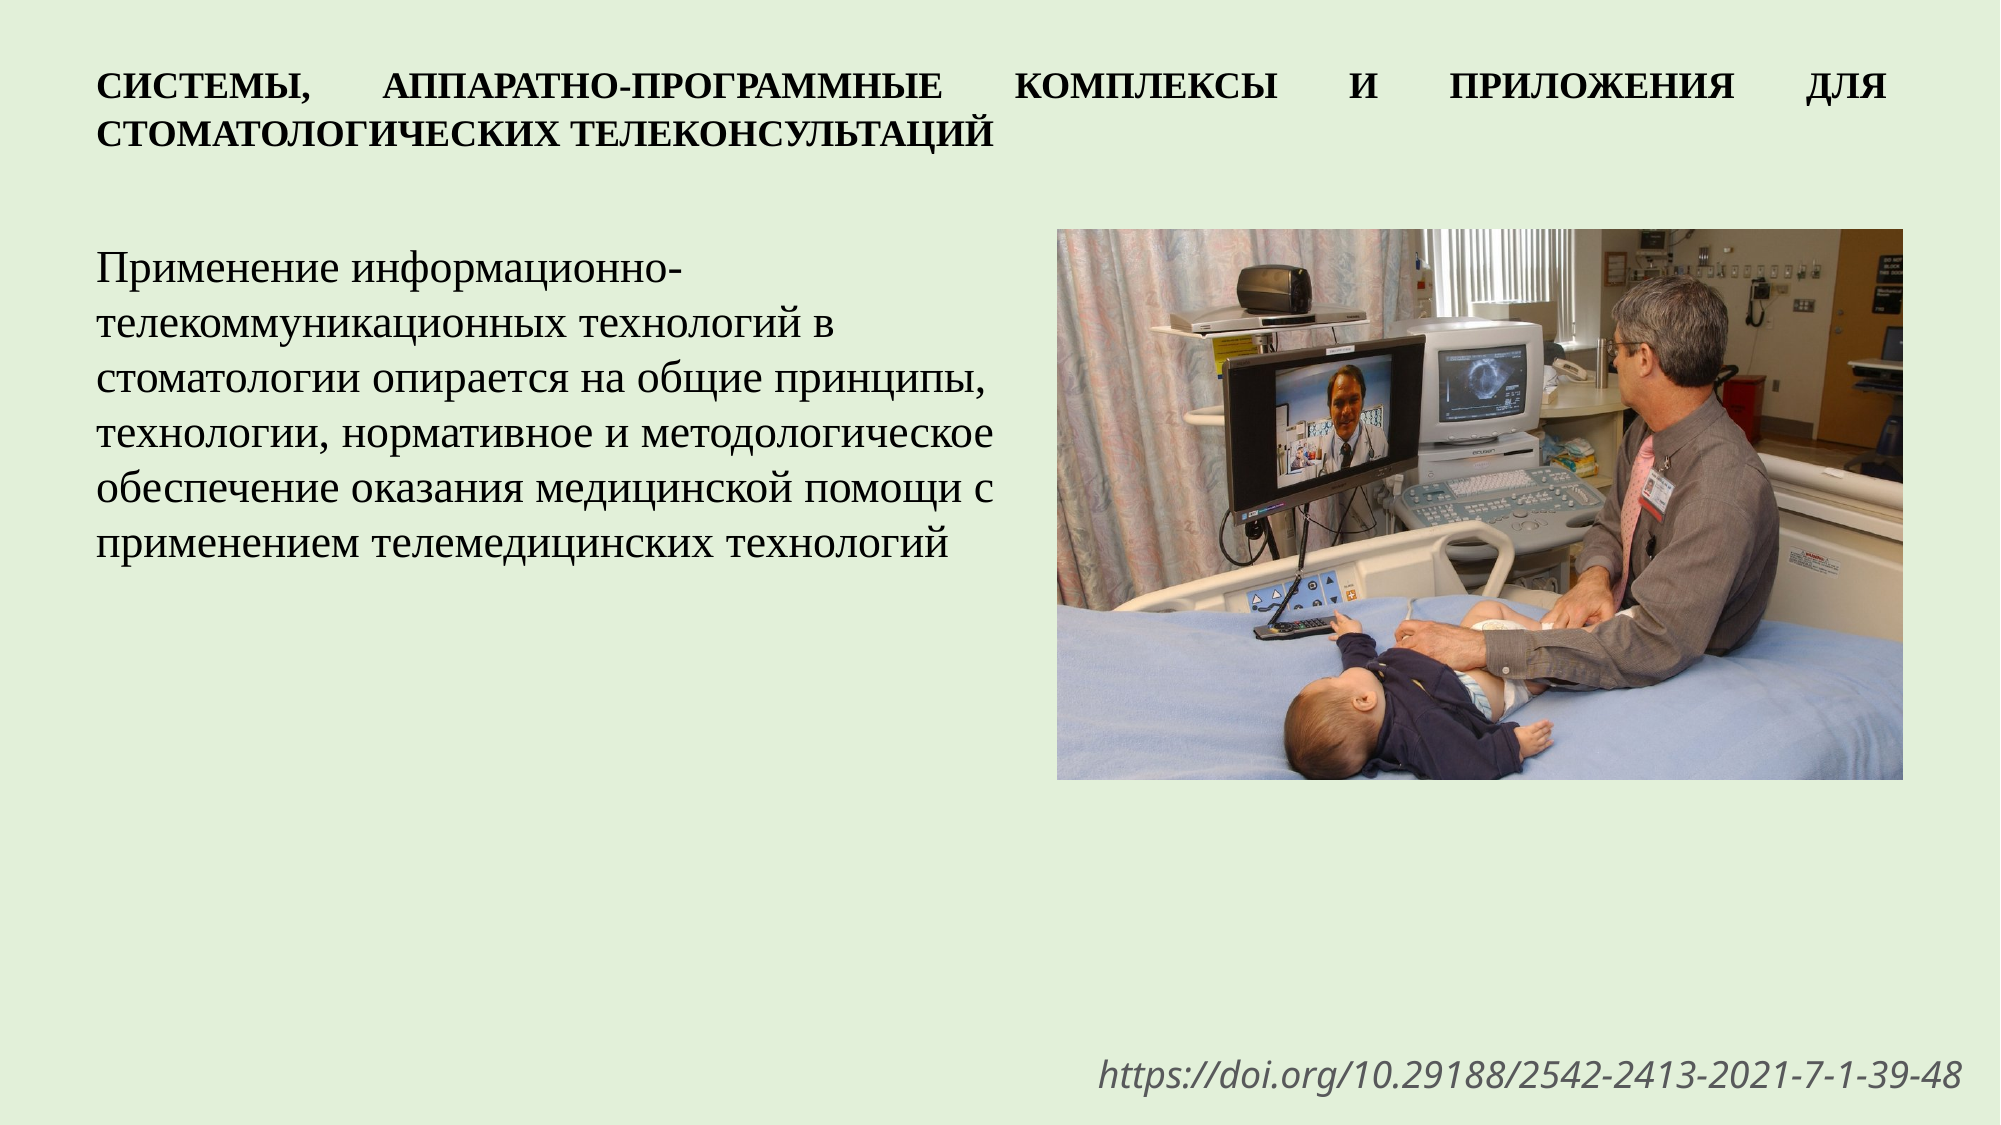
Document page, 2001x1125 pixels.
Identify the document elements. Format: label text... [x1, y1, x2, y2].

text_box https://doi.org/10.29188/2542-2413-2021-7-1-39-48 [1083, 1043, 1978, 1104]
text_box СИСТЕМЫ, АППАРАТНО-ПРОГРАММНЫЕ КОМПЛЕКСЫ И ПРИЛОЖЕНИЯ ДЛЯ СТОМАТОЛОГИЧЕСКИХ ТЕЛЕКОНСУЛЬТАЦИЙ [81, 50, 1903, 162]
text_box Применение информационно-телекоммуникационных технологий в стоматологии опирается на общие принципы, технологии, нормативное и методологическое обеспечение оказания медицинской помощи с применением телемедицинских технологий [81, 229, 1057, 574]
picture [1057, 229, 1903, 780]
